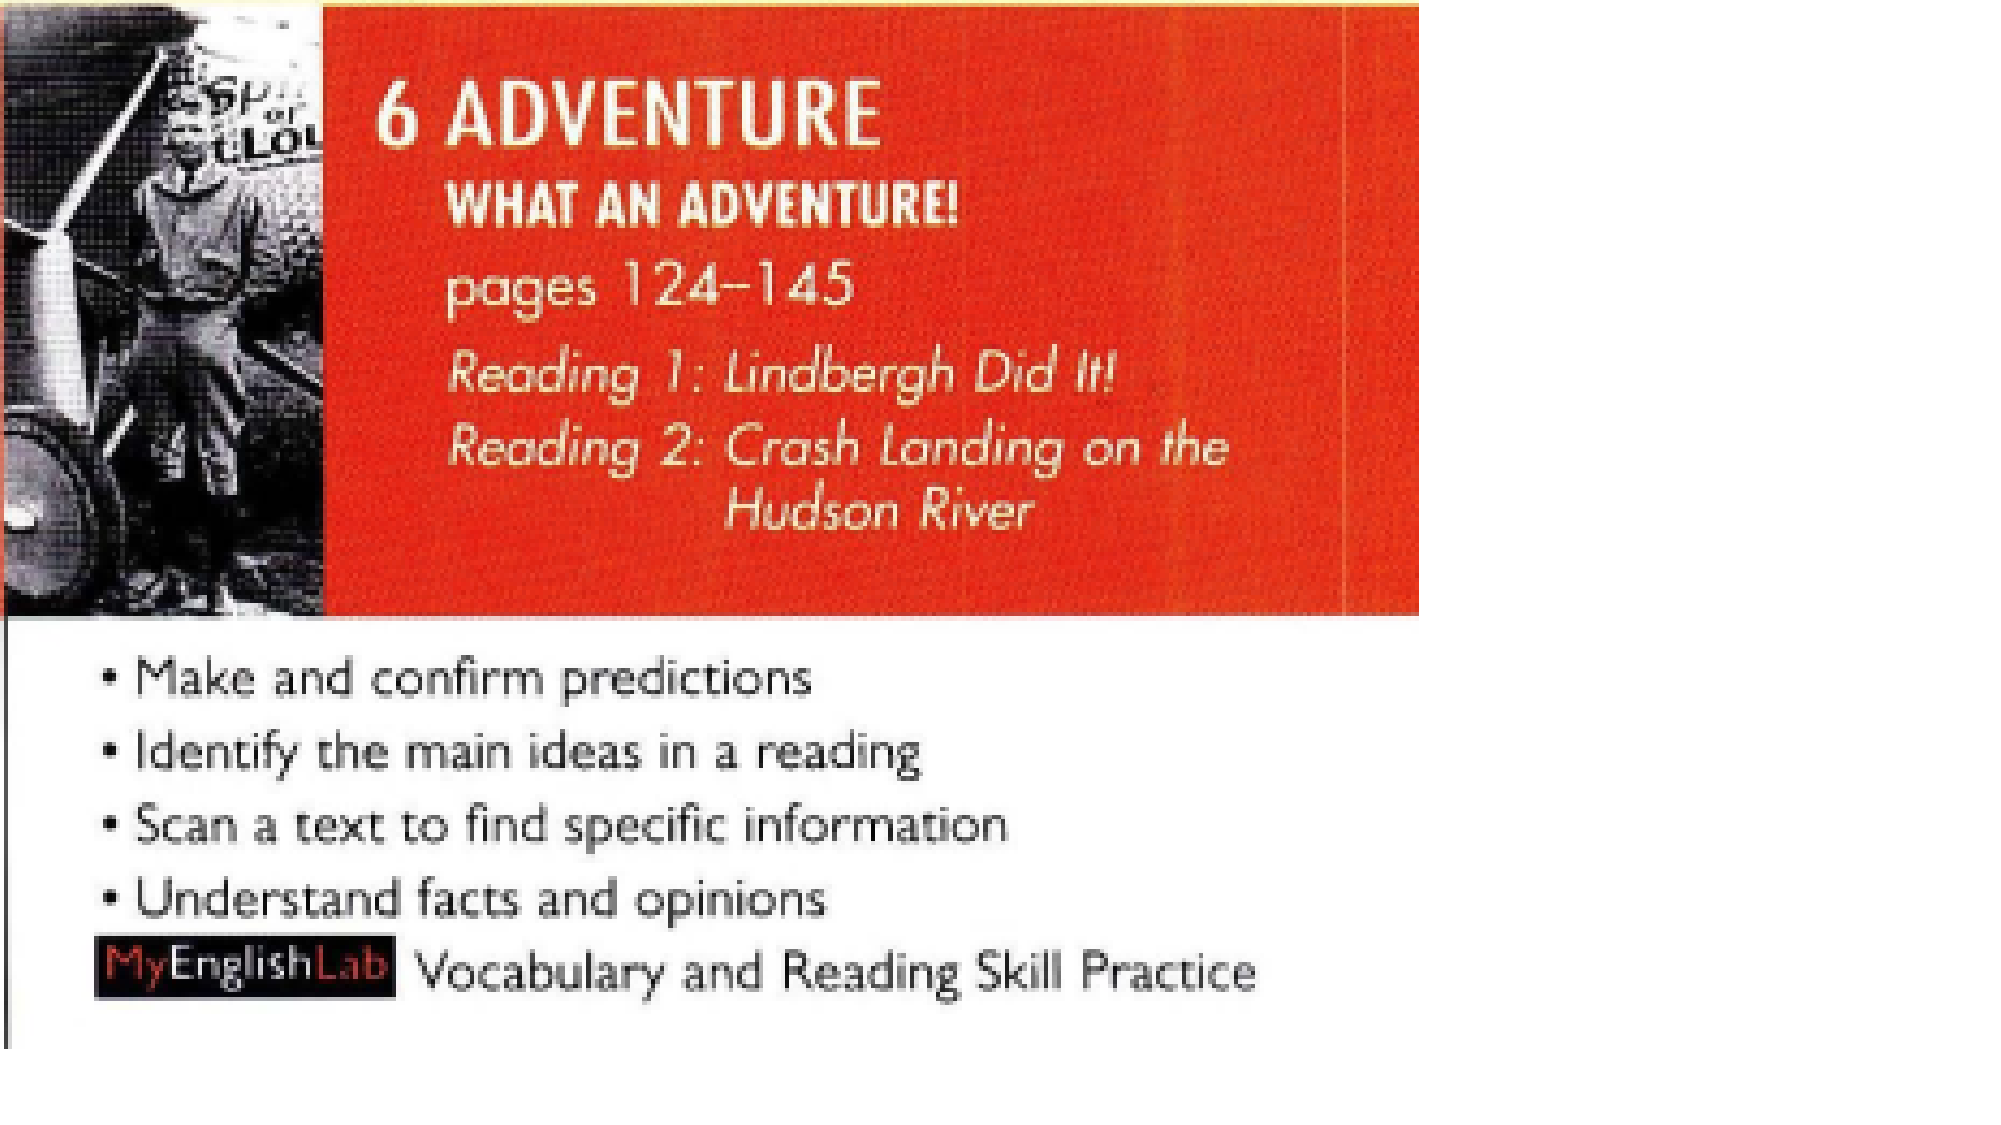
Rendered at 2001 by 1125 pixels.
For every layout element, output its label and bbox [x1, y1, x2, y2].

picture [0, 0, 1424, 1049]
